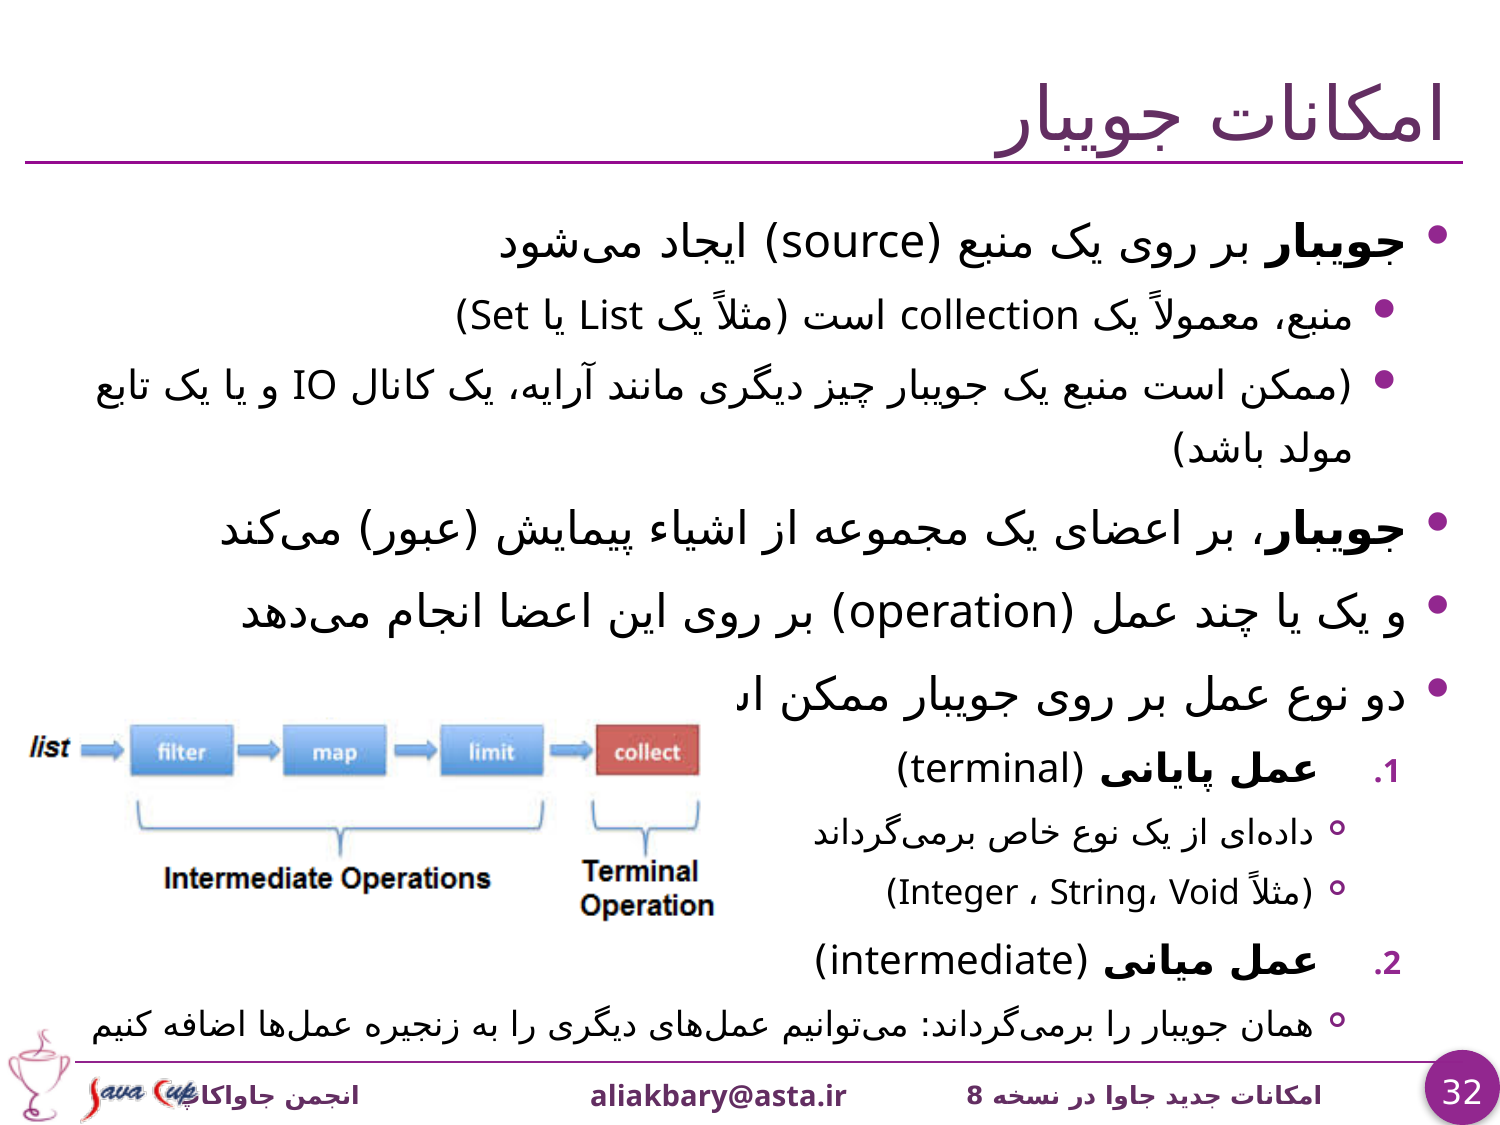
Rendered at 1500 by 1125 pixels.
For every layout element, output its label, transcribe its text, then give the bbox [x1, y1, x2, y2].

picture [24, 661, 738, 926]
picture [79, 1076, 200, 1125]
title امکانات جویبار [24, 37, 1463, 163]
picture [6, 1028, 75, 1125]
list جویبار بر روی یک منبع (source) ایجاد می‌شود منبع، معمولاً یک collection است (مثلاً یک List يا Set) (ممکن است منبع یک جویبار چیز دیگری مانند آرایه، یک کانال IO و یا یک تابع مولد باشد) جویبار، بر اعضای یک مجموعه از اشیاء پیمایش (عبور) می‌کند و یک یا چند عمل (operation) بر روی این اعضا انجام می‌دهد دو نوع عمل بر روی جویبار ممکن است: عمل پایانی (terminal) داده‌ای از یک نوع خاص برمی‌گرداند (مثلاً Integer ، String، Void) عمل میانی (intermediate) همان جویبار را برمی‌گرداند: می‌توانیم عمل‌های دیگری را به زنجیره عمل‌ها اضافه کنیم [24, 187, 1463, 1063]
